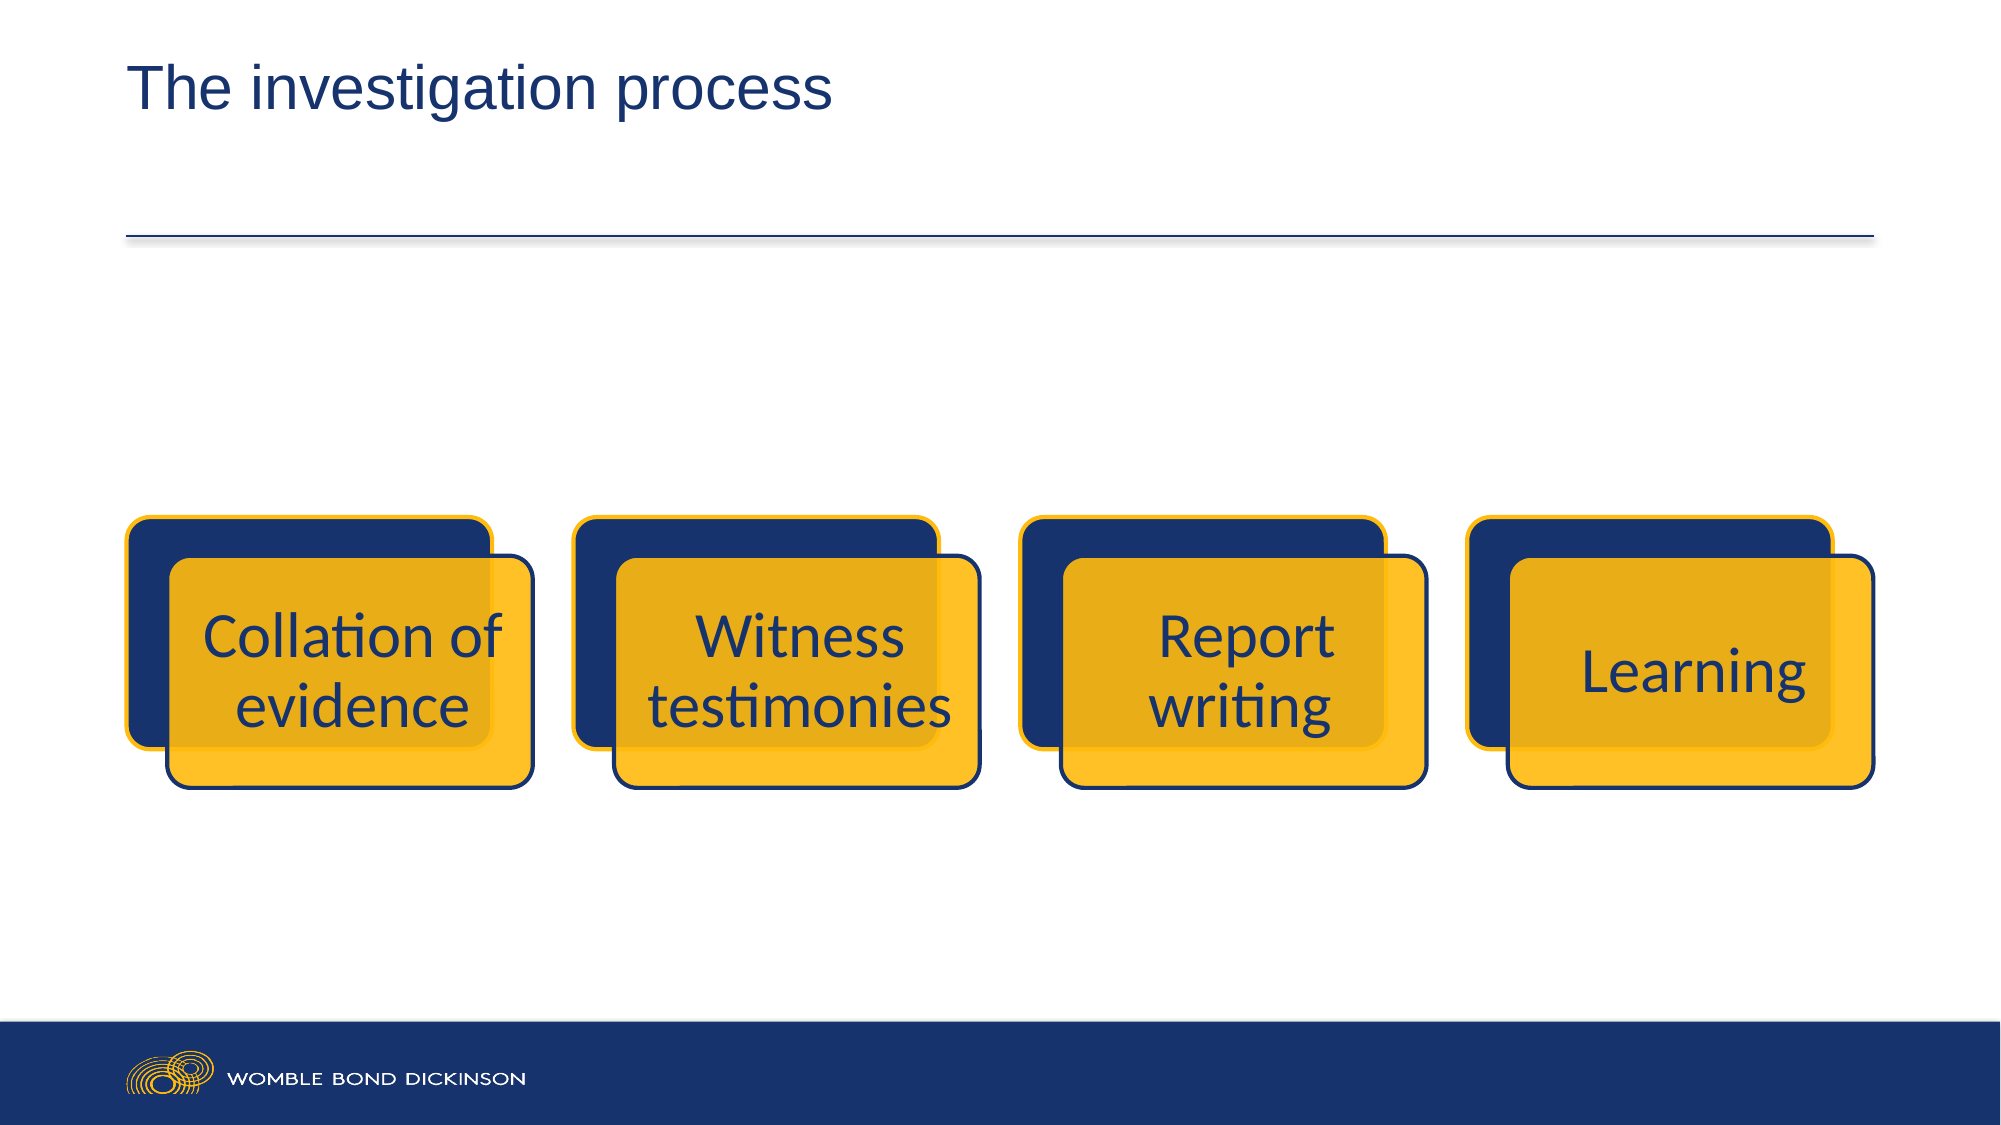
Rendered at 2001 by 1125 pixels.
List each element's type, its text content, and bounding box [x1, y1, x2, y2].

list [125, 306, 1875, 999]
title The investigation process [125, 47, 1874, 213]
picture [69, 1007, 581, 1125]
